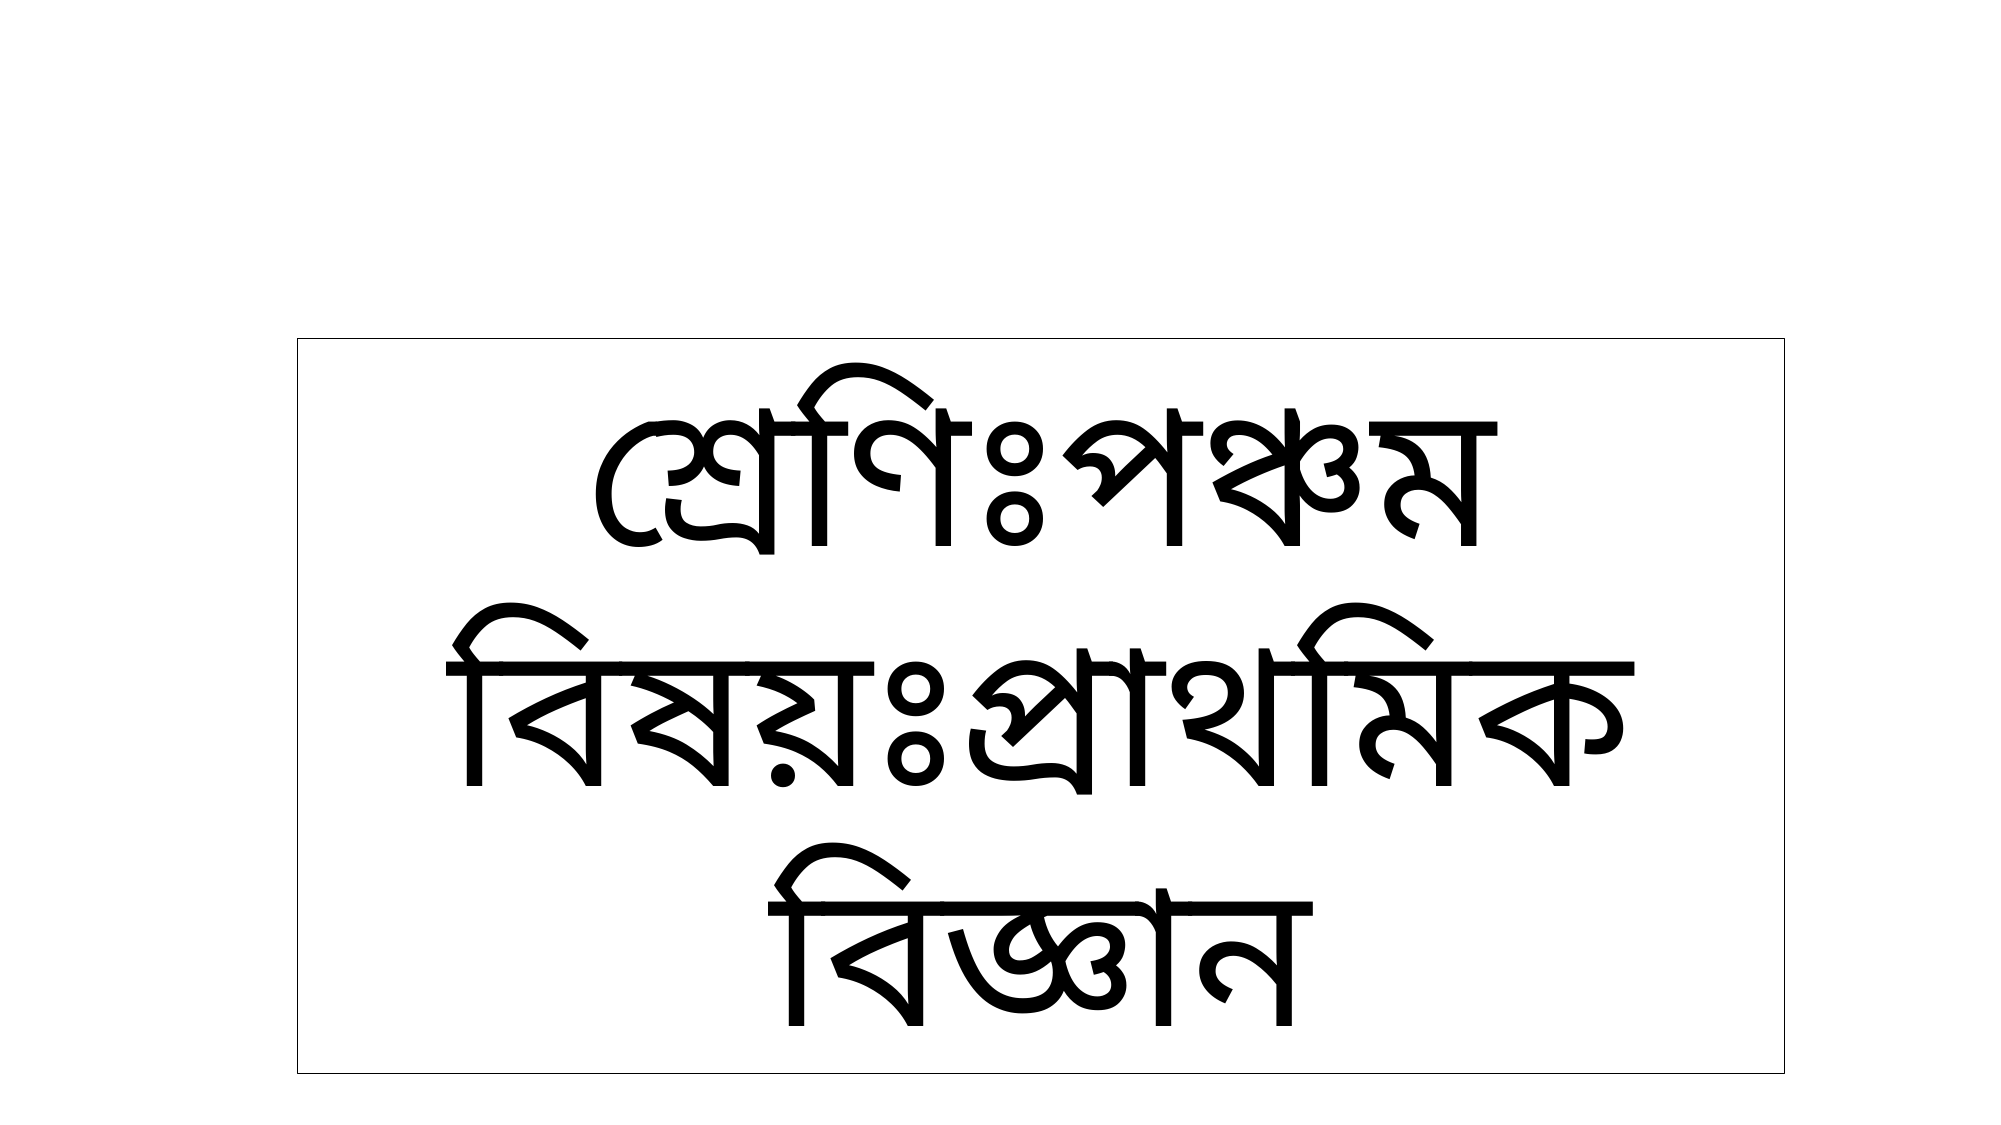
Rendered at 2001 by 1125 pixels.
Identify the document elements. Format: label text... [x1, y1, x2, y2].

text_box শ্রেণিঃপঞ্চম বিষয়ঃপ্রাথমিক বিজ্ঞান [297, 338, 1785, 1074]
